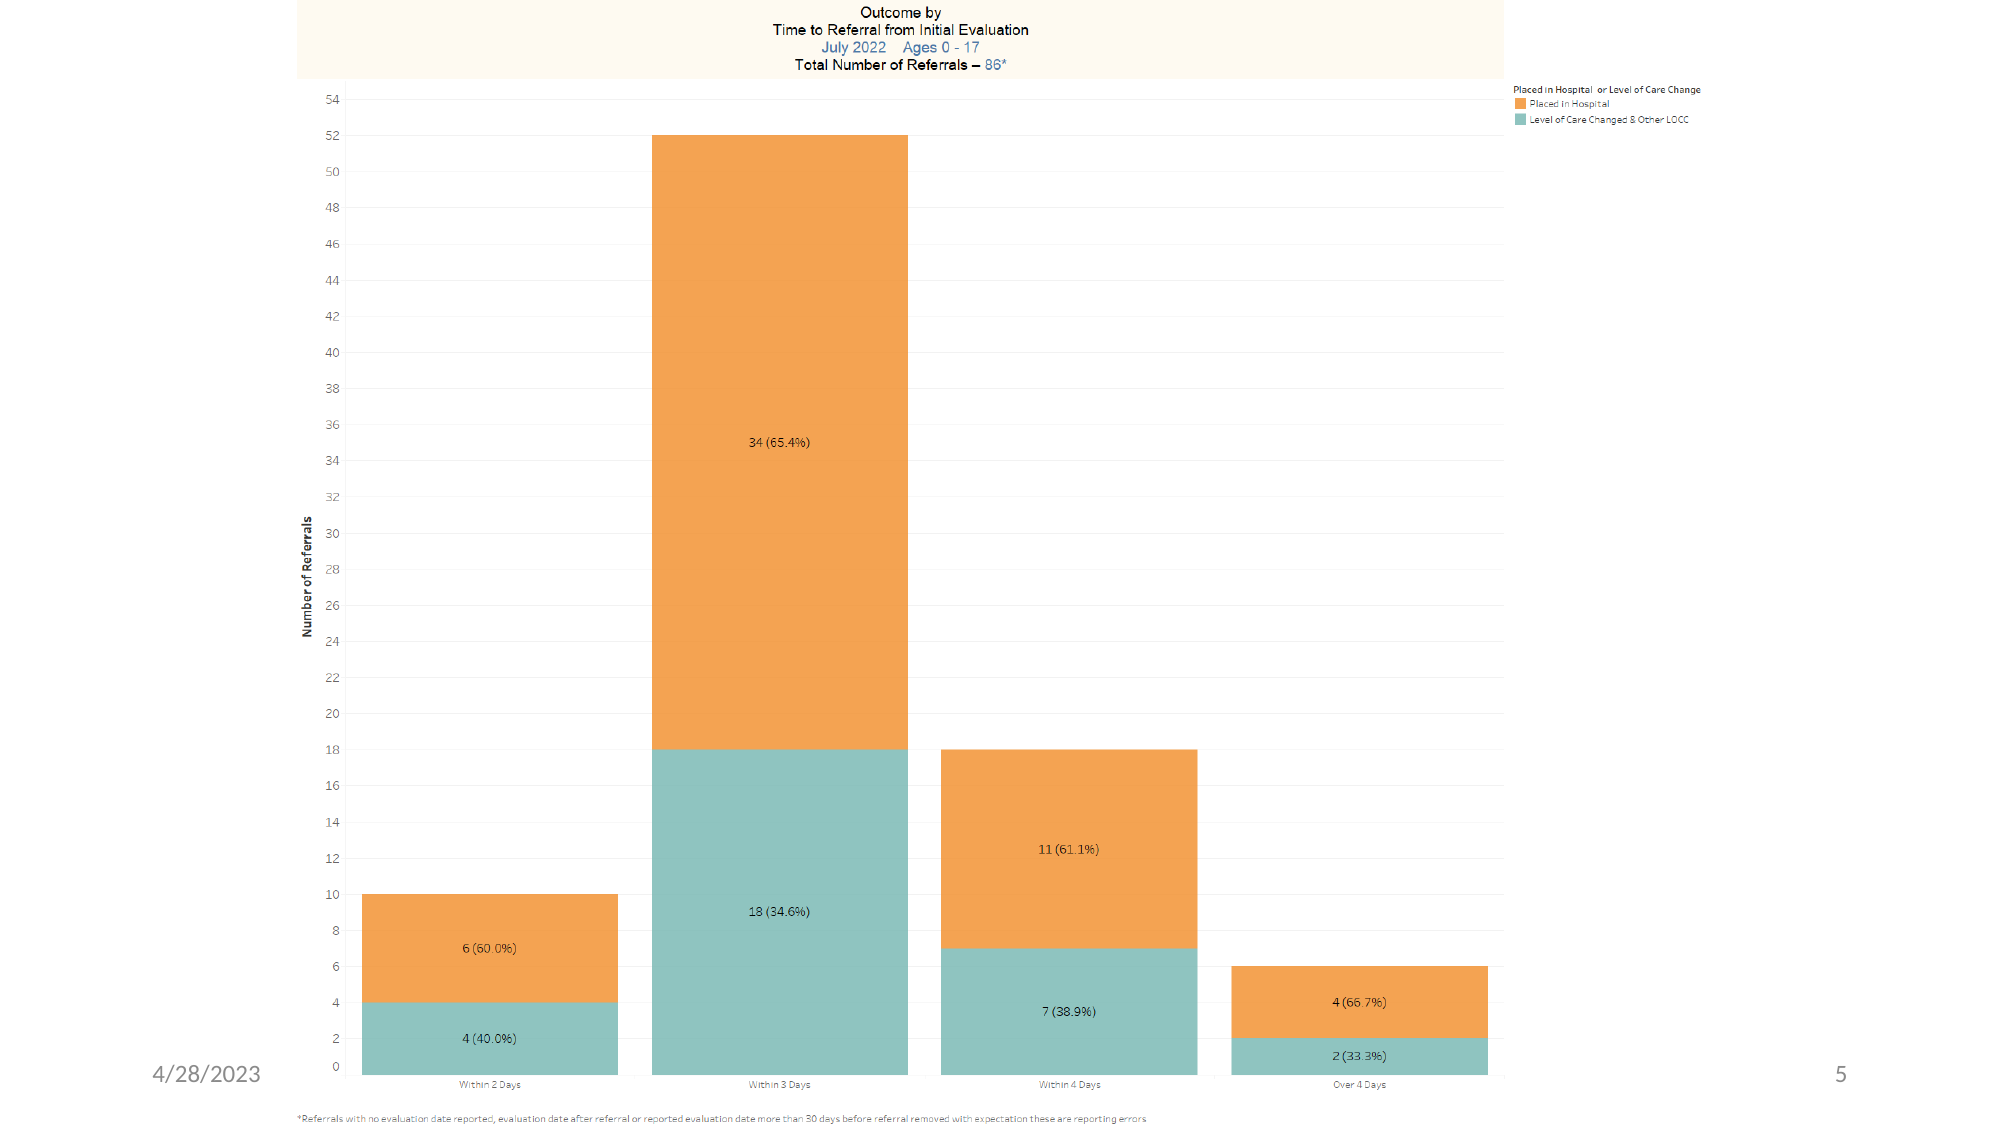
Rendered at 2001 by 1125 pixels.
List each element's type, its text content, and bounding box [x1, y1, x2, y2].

picture [297, 0, 1703, 1125]
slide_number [137, 1042, 297, 1103]
slide_number 5 [1703, 1042, 1863, 1103]
